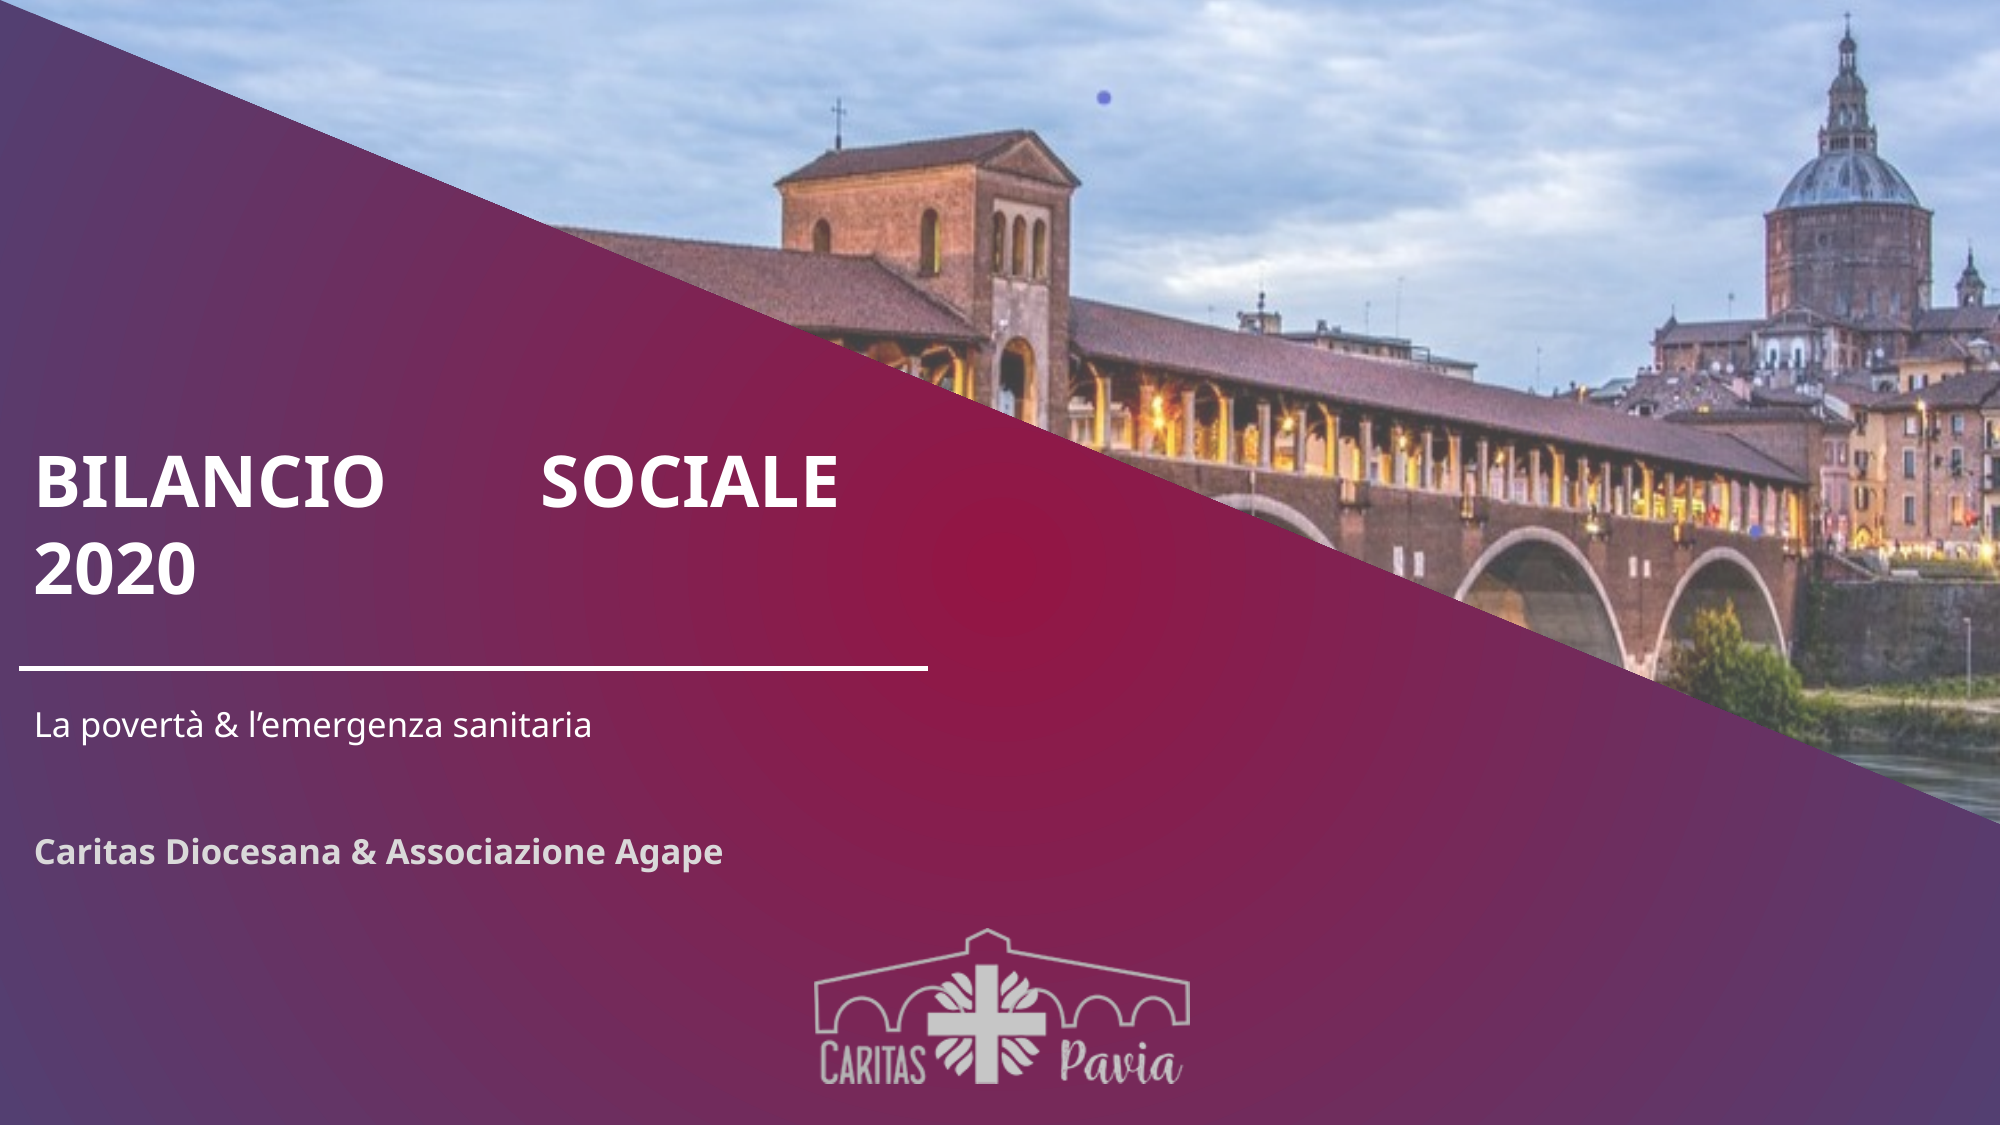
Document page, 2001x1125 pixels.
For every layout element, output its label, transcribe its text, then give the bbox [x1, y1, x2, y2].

table_cell [3, 0, 2000, 824]
list BILANCIO SOCIALE 2020 [19, 429, 856, 622]
title La povertà & l’emergenza sanitaria Caritas Diocesana & Associazione Agape [19, 695, 1138, 929]
